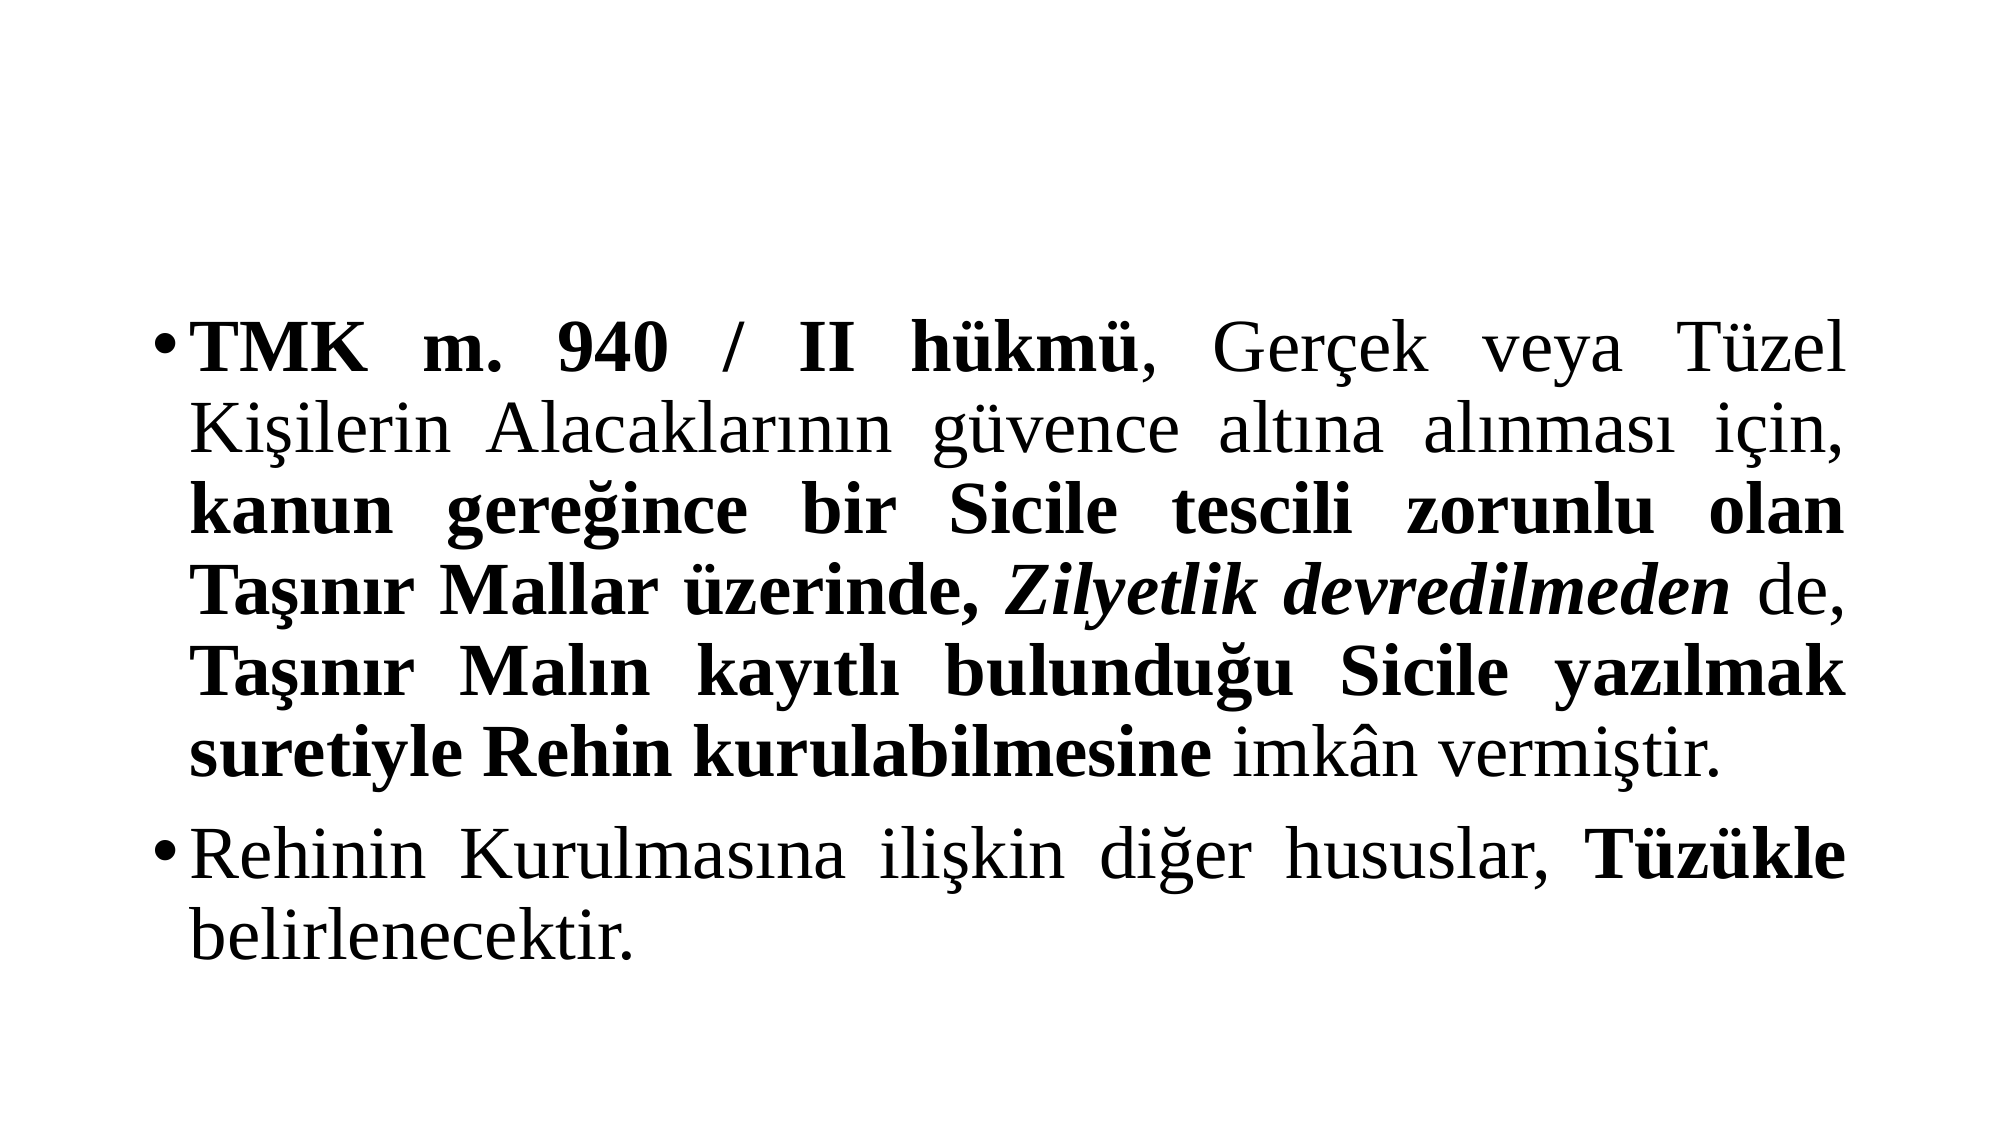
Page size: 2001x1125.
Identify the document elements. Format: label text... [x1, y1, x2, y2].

list TMK m. 940 / II hükmü, Gerçek veya Tüzel Kişilerin Alacaklarının güvence altına alınması için, kanun gereğince bir Sicile tescili zorunlu olan Taşınır Mallar üzerinde, Zilyetlik devredilmeden de, Taşınır Malın kayıtlı bulunduğu Sicile yazılmak suretiyle Rehin kurulabilmesine imkân vermiştir. Rehinin Kurulmasına ilişkin diğer hususlar, Tüzükle belirlenecektir. [137, 299, 1863, 1014]
